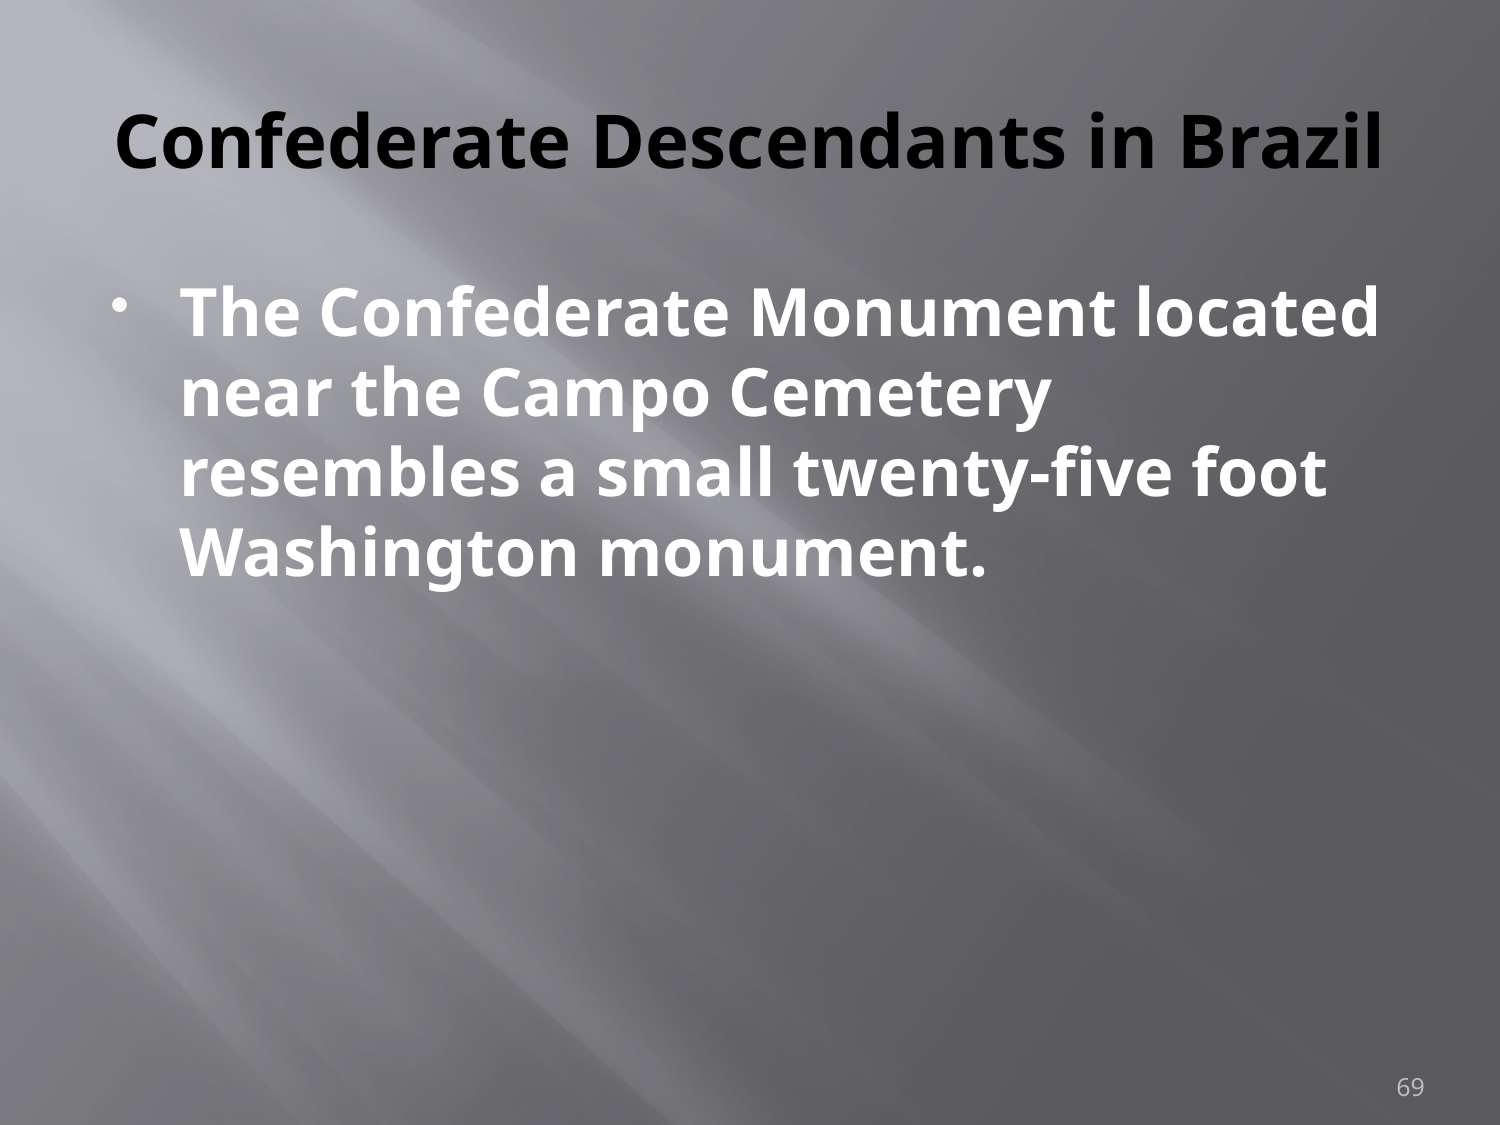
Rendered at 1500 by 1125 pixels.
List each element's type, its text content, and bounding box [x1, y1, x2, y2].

title Confederate Descendants in Brazil [75, 45, 1425, 233]
list The Confederate Monument located near the Campo Cemetery resembles a small twenty-five foot Washington monument. [75, 262, 1425, 1035]
slide_number 69 [1299, 1052, 1425, 1113]
